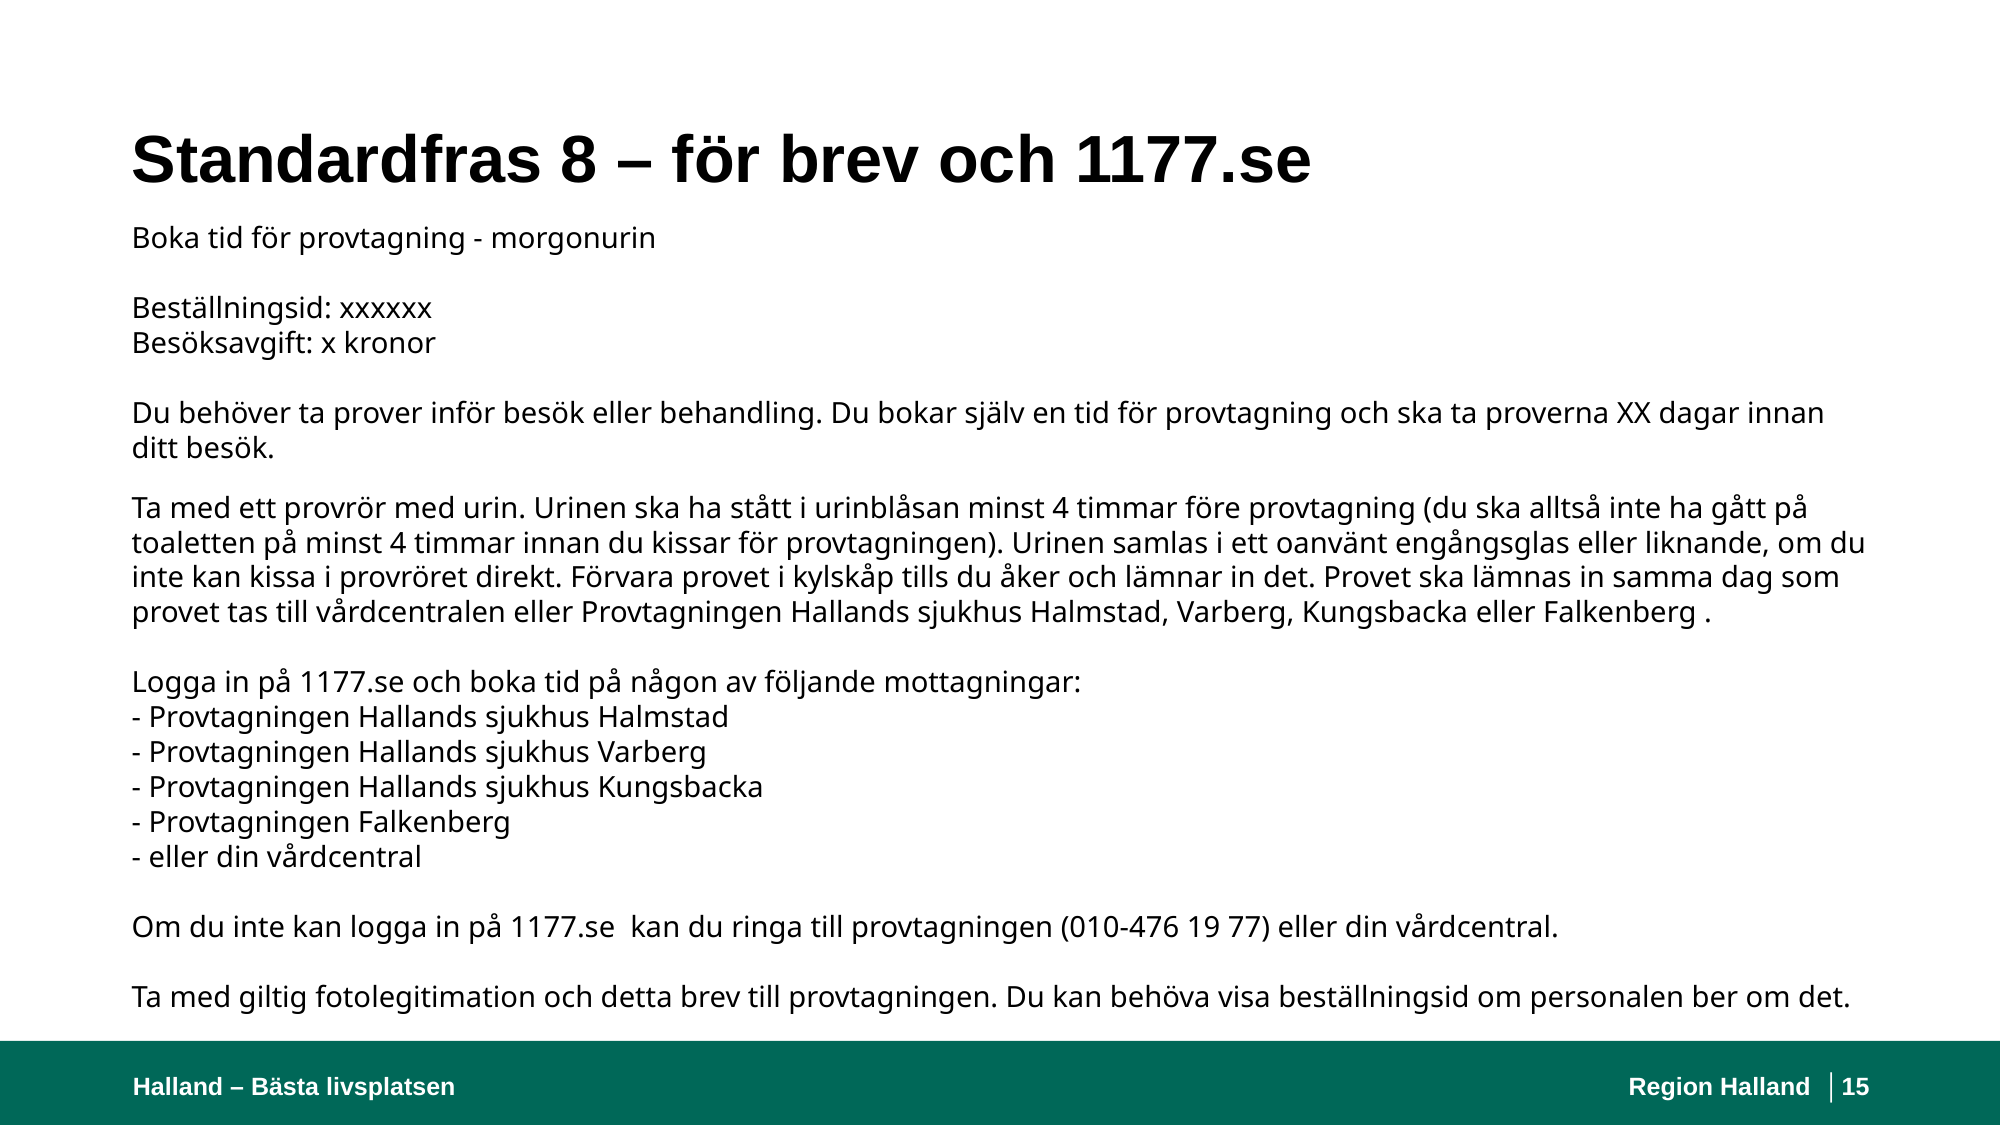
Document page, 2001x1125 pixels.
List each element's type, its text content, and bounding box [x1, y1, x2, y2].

list Boka tid för provtagning - morgonurin Beställningsid: xxxxxx Besöksavgift: x kronor Du behöver ta prover inför besök eller behandling. Du bokar själv en tid för provtagning och ska ta proverna XX dagar innan ditt besök. Ta med ett provrör med urin. Urinen ska ha stått i urinblåsan minst 4 timmar före provtagning (du ska alltså inte ha gått på toaletten på minst 4 timmar innan du kissar för provtagningen). Urinen samlas i ett oanvänt engångsglas eller liknande, om du inte kan kissa i provröret direkt. Förvara provet i kylskåp tills du åker och lämnar in det. Provet ska lämnas in samma dag som provet tas till vårdcentralen eller Provtagningen Hallands sjukhus Halmstad, Varberg, Kungsbacka eller Falkenberg . Logga in på 1177.se och boka tid på någon av följande mottagningar: - Provtagningen Hallands sjukhus Halmstad - Provtagningen Hallands sjukhus Varberg - Provtagningen Hallands sjukhus Kungsbacka - Provtagningen Falkenberg - eller din vårdcentral Om du inte kan logga in på 1177.se kan du ringa till provtagningen (010-476 19 77) eller din vårdcentral. Ta med giltig fotolegitimation och detta brev till provtagningen. Du kan behöva visa beställningsid om personalen ber om det. [131, 219, 1869, 1012]
slide_number 15 [1841, 1058, 1878, 1112]
footer Halland – Bästa livsplatsen [132, 1058, 808, 1112]
slide_number Region Halland │ [1604, 1058, 1841, 1112]
title Standardfras 8 – för brev och 1177.se [131, 54, 1869, 219]
